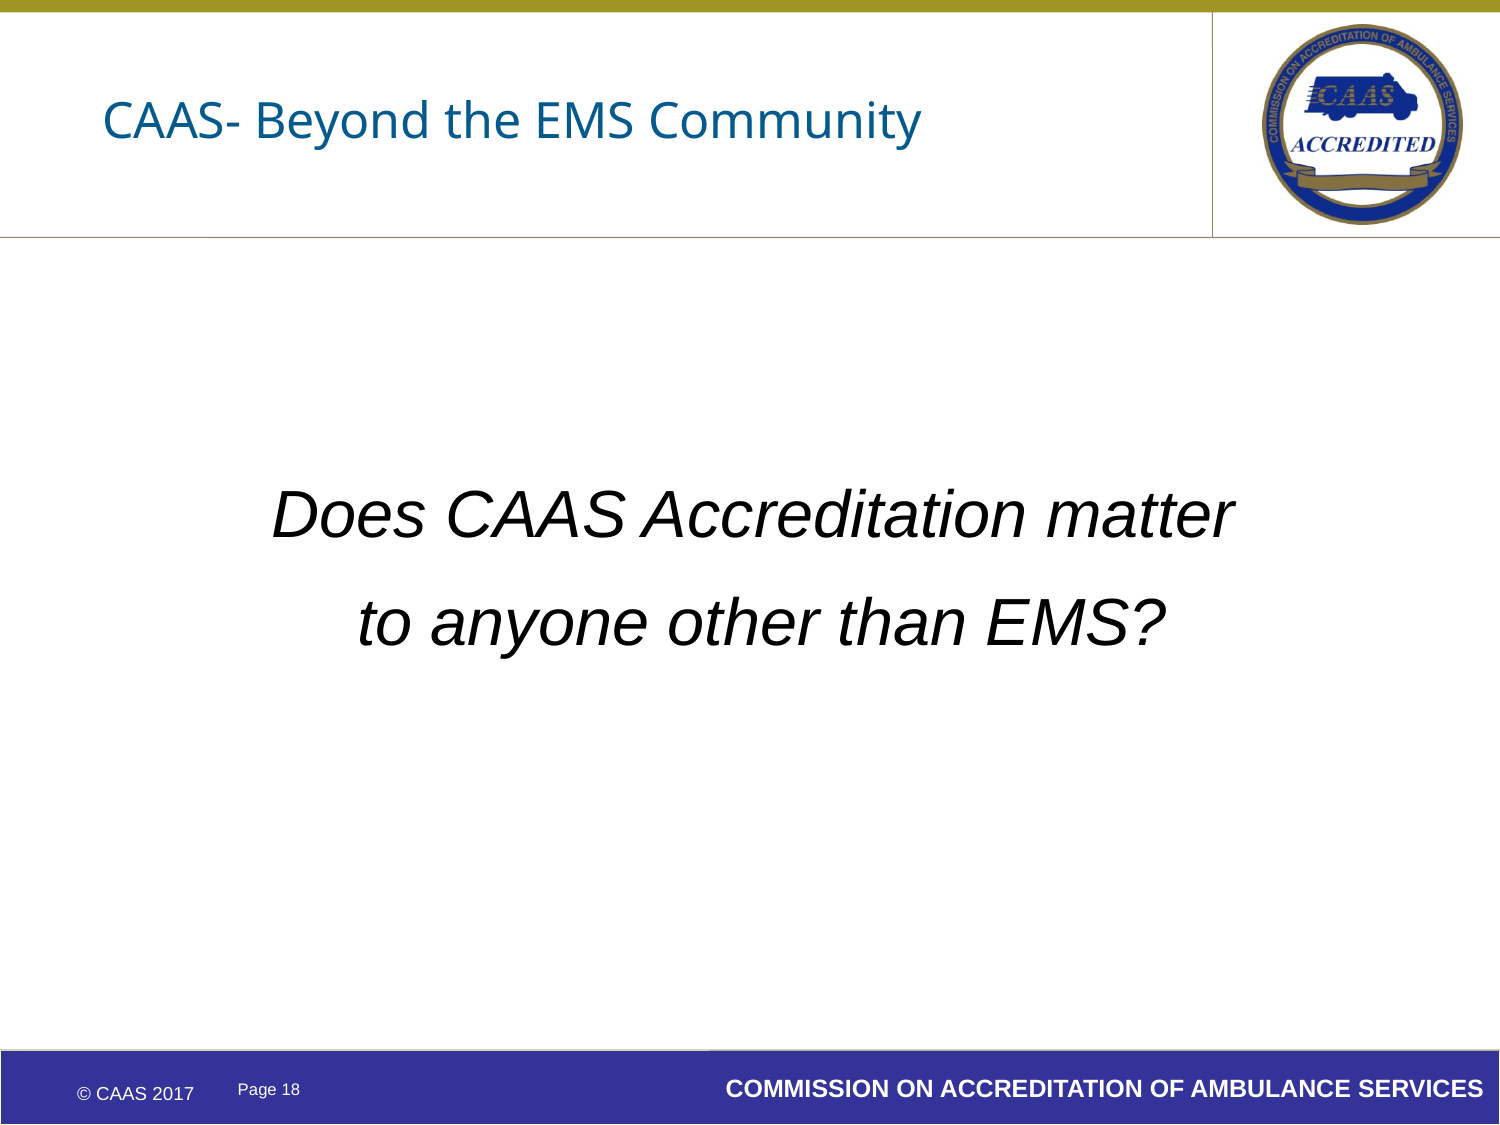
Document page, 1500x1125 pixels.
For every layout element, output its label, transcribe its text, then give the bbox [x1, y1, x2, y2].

list Does CAAS Accreditation matter to anyone other than EMS? [87, 324, 1438, 1001]
picture [1262, 24, 1463, 225]
title CAAS- Beyond the EMS Community [87, 37, 1151, 201]
